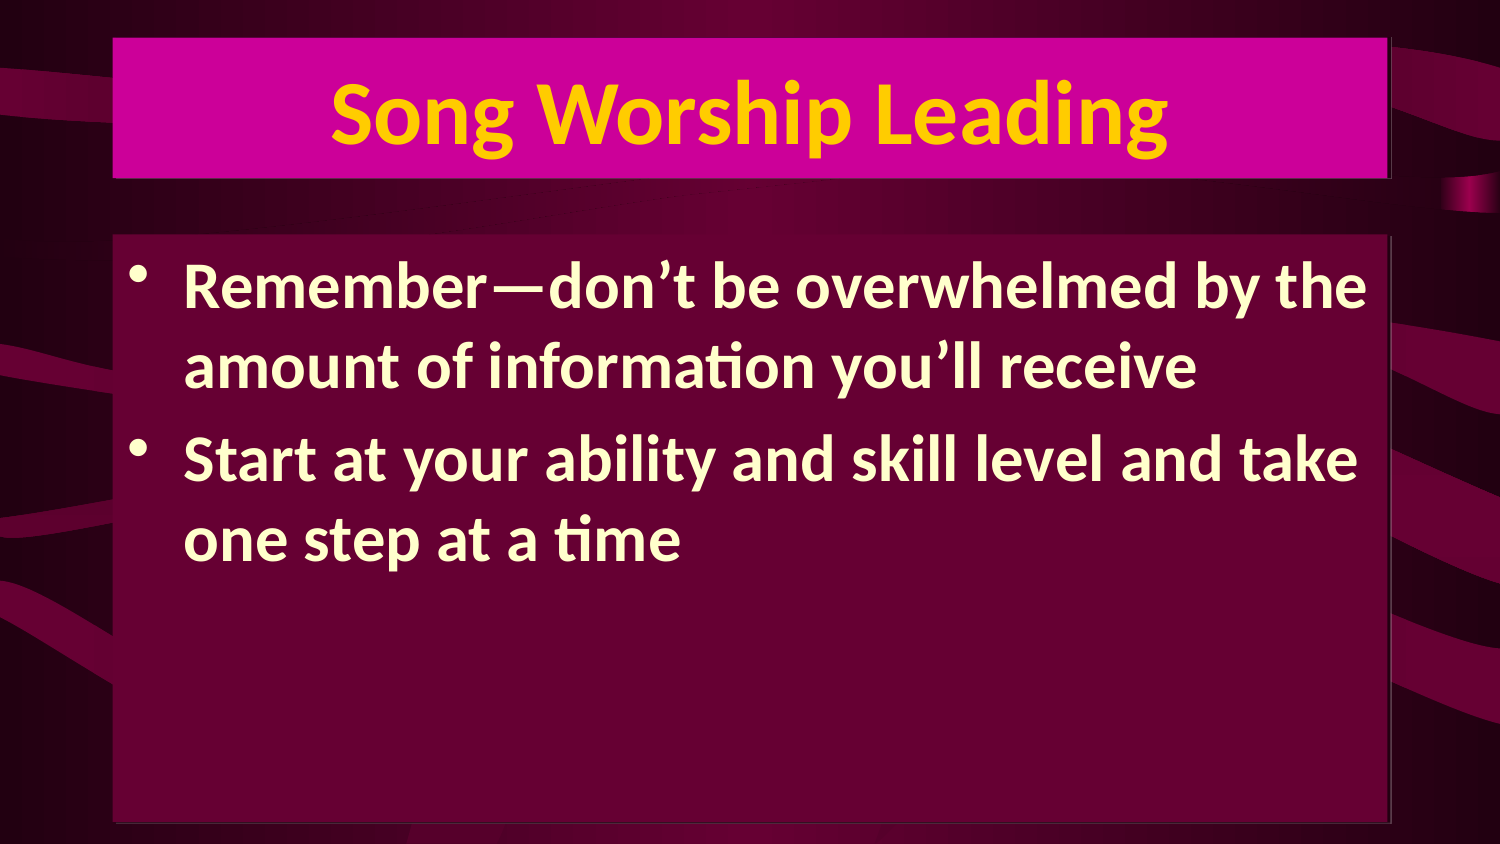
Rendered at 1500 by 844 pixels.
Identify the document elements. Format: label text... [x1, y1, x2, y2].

title Song Worship Leading [112, 37, 1388, 179]
list Remember—don’t be overwhelmed by the amount of information you’ll receive Start at your ability and skill level and take one step at a time [112, 234, 1388, 823]
